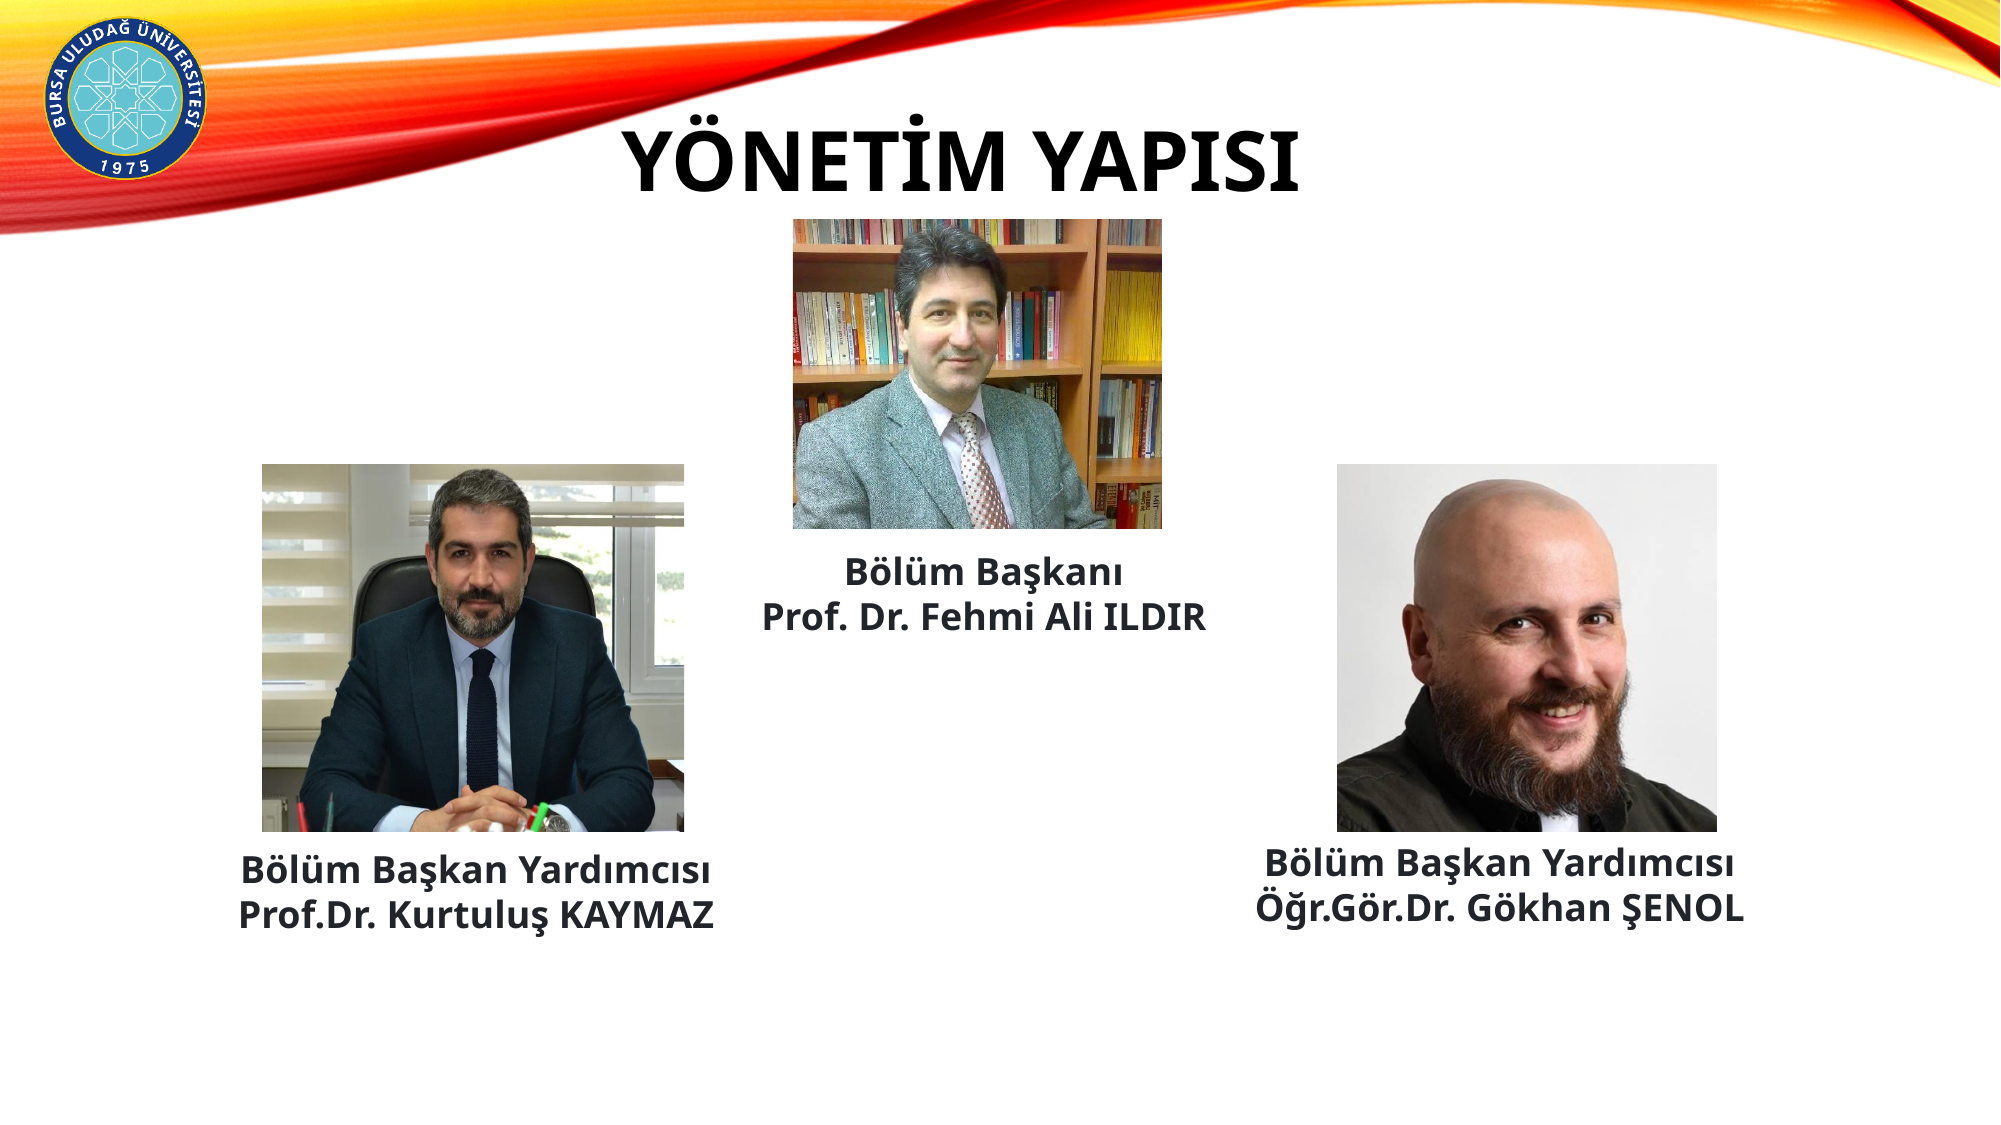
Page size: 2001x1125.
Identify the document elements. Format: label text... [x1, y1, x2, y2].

text_box Bölüm Başkan Yardımcısı Prof.Dr. Kurtuluş KAYMAZ [0, 838, 977, 944]
picture [261, 464, 685, 832]
picture [792, 219, 1163, 529]
text_box Bölüm Başkan Yardımcısı Öğr.Gör.Dr. Gökhan ŞENOL [999, 831, 2000, 937]
picture [1337, 464, 1717, 832]
picture [0, 0, 2000, 237]
title YÖNETİM YAPISI [206, 55, 1717, 274]
text_box Bölüm Başkanı Prof. Dr. Fehmi Ali ILDIR [685, 540, 1337, 646]
